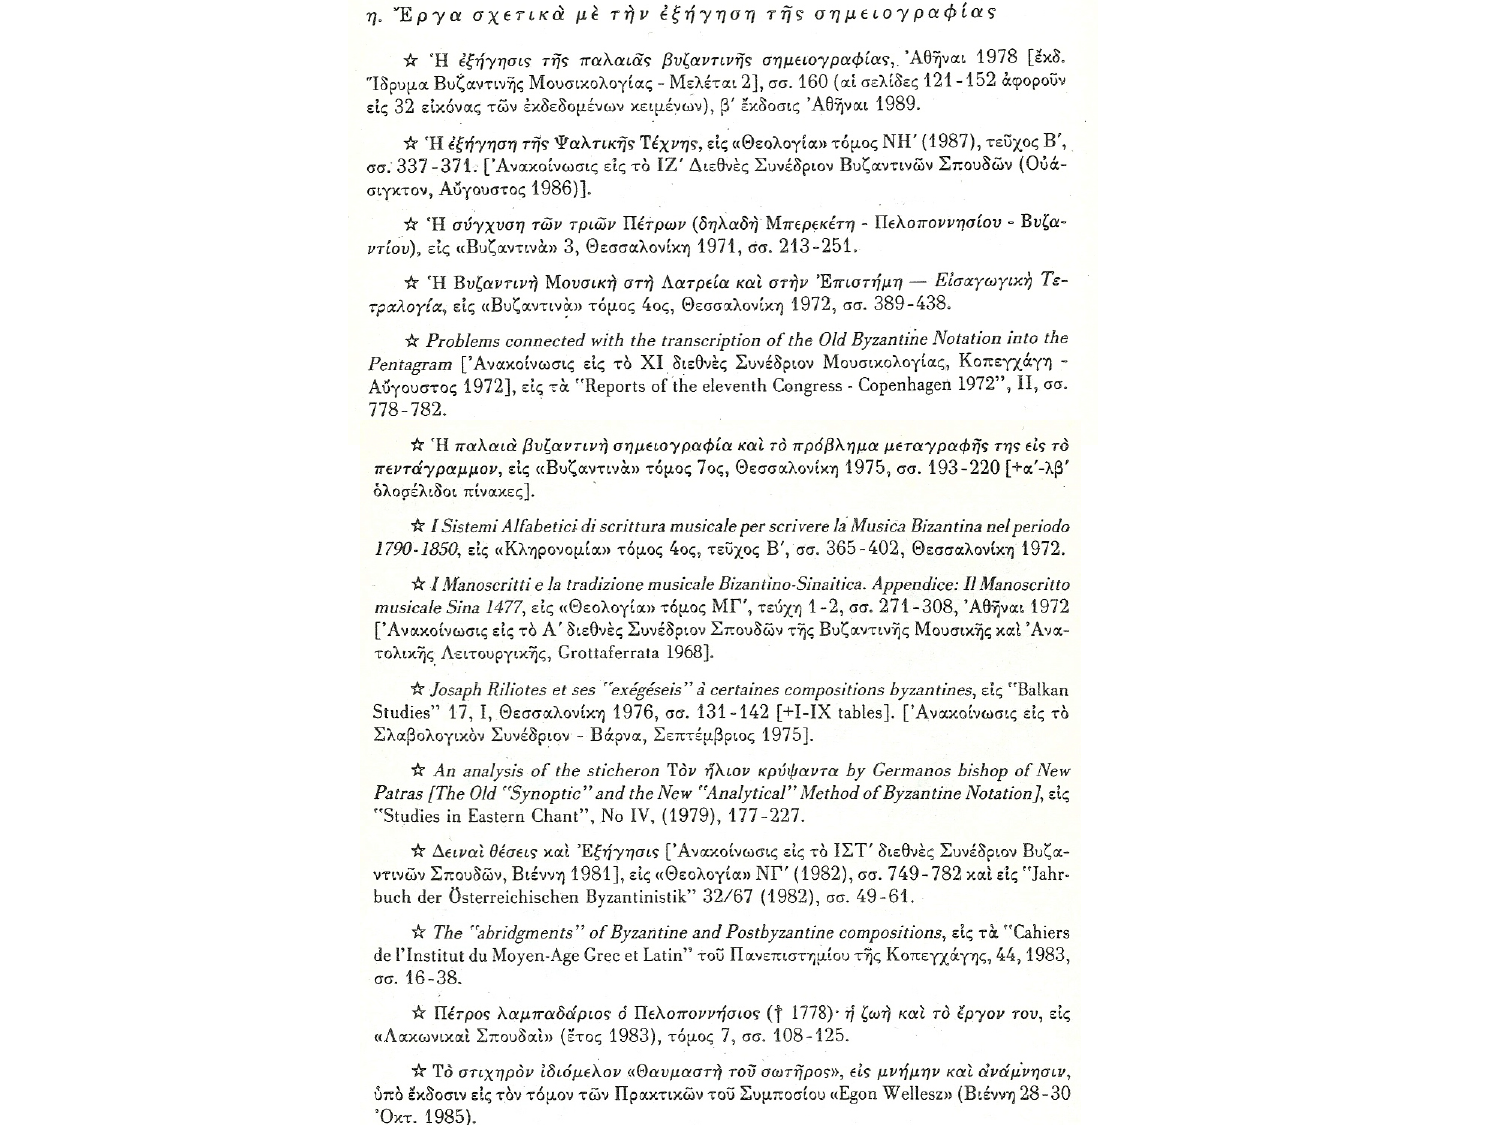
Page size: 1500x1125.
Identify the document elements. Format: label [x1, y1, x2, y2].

list [348, 0, 1098, 445]
picture [359, 420, 1081, 1125]
